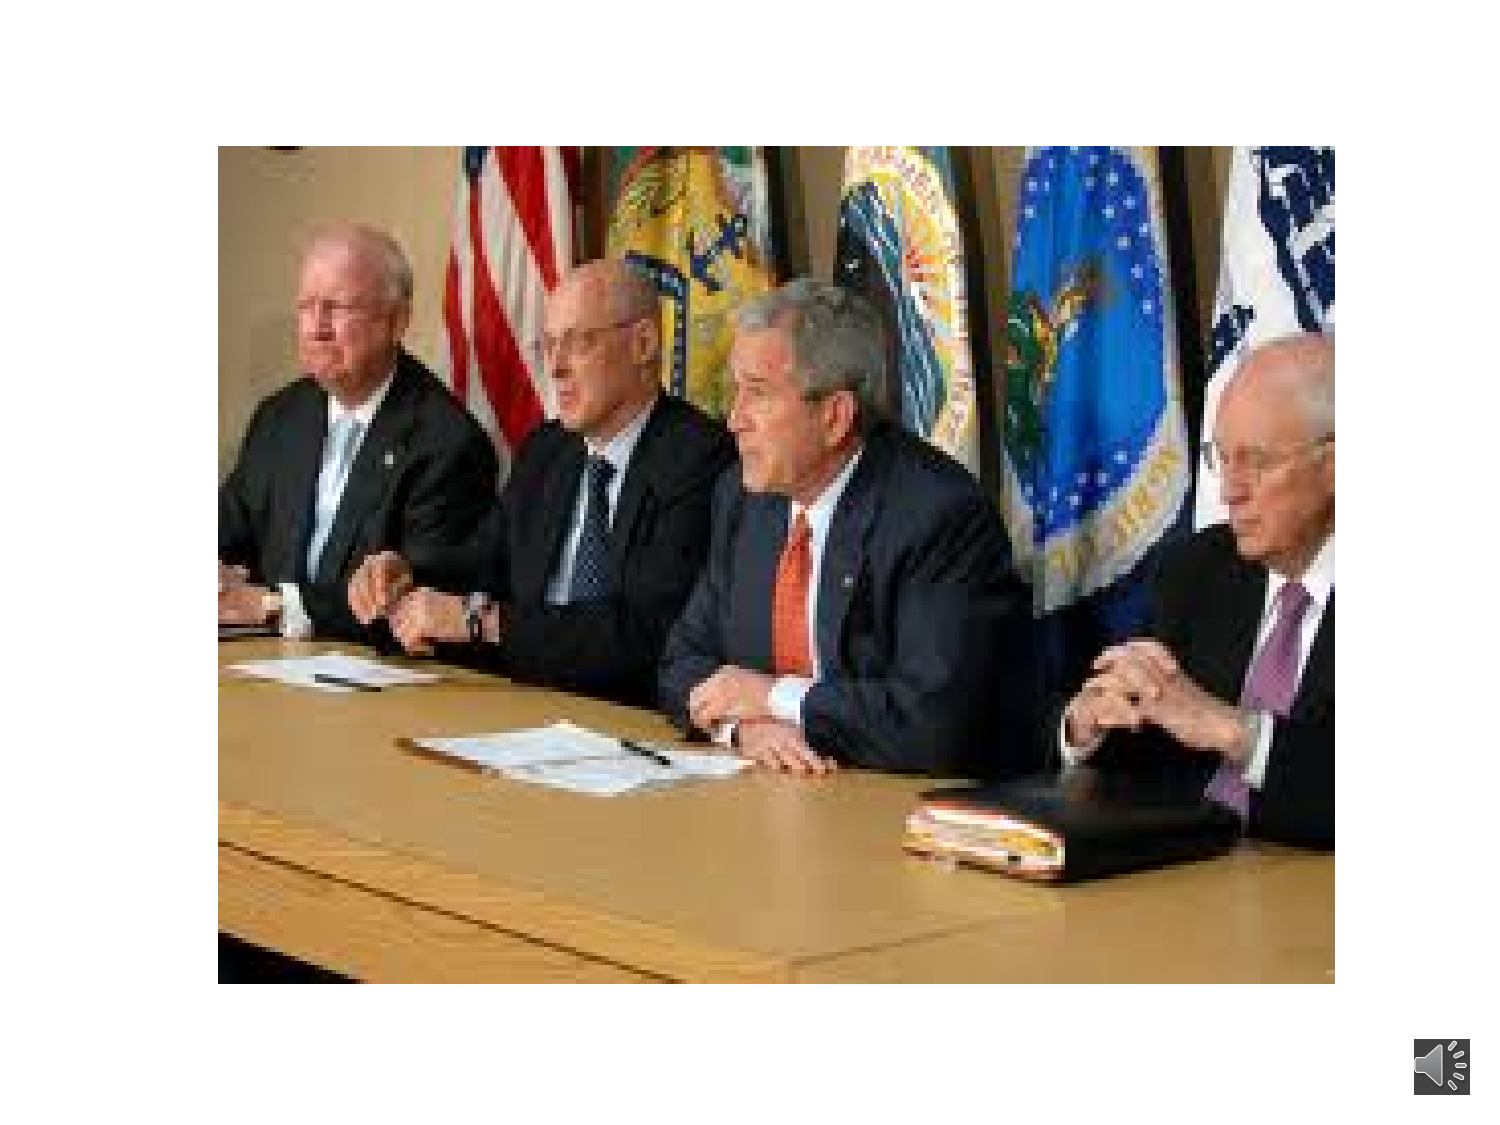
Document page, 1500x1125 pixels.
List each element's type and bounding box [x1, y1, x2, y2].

picture [218, 146, 1335, 985]
picture [1413, 1038, 1471, 1096]
